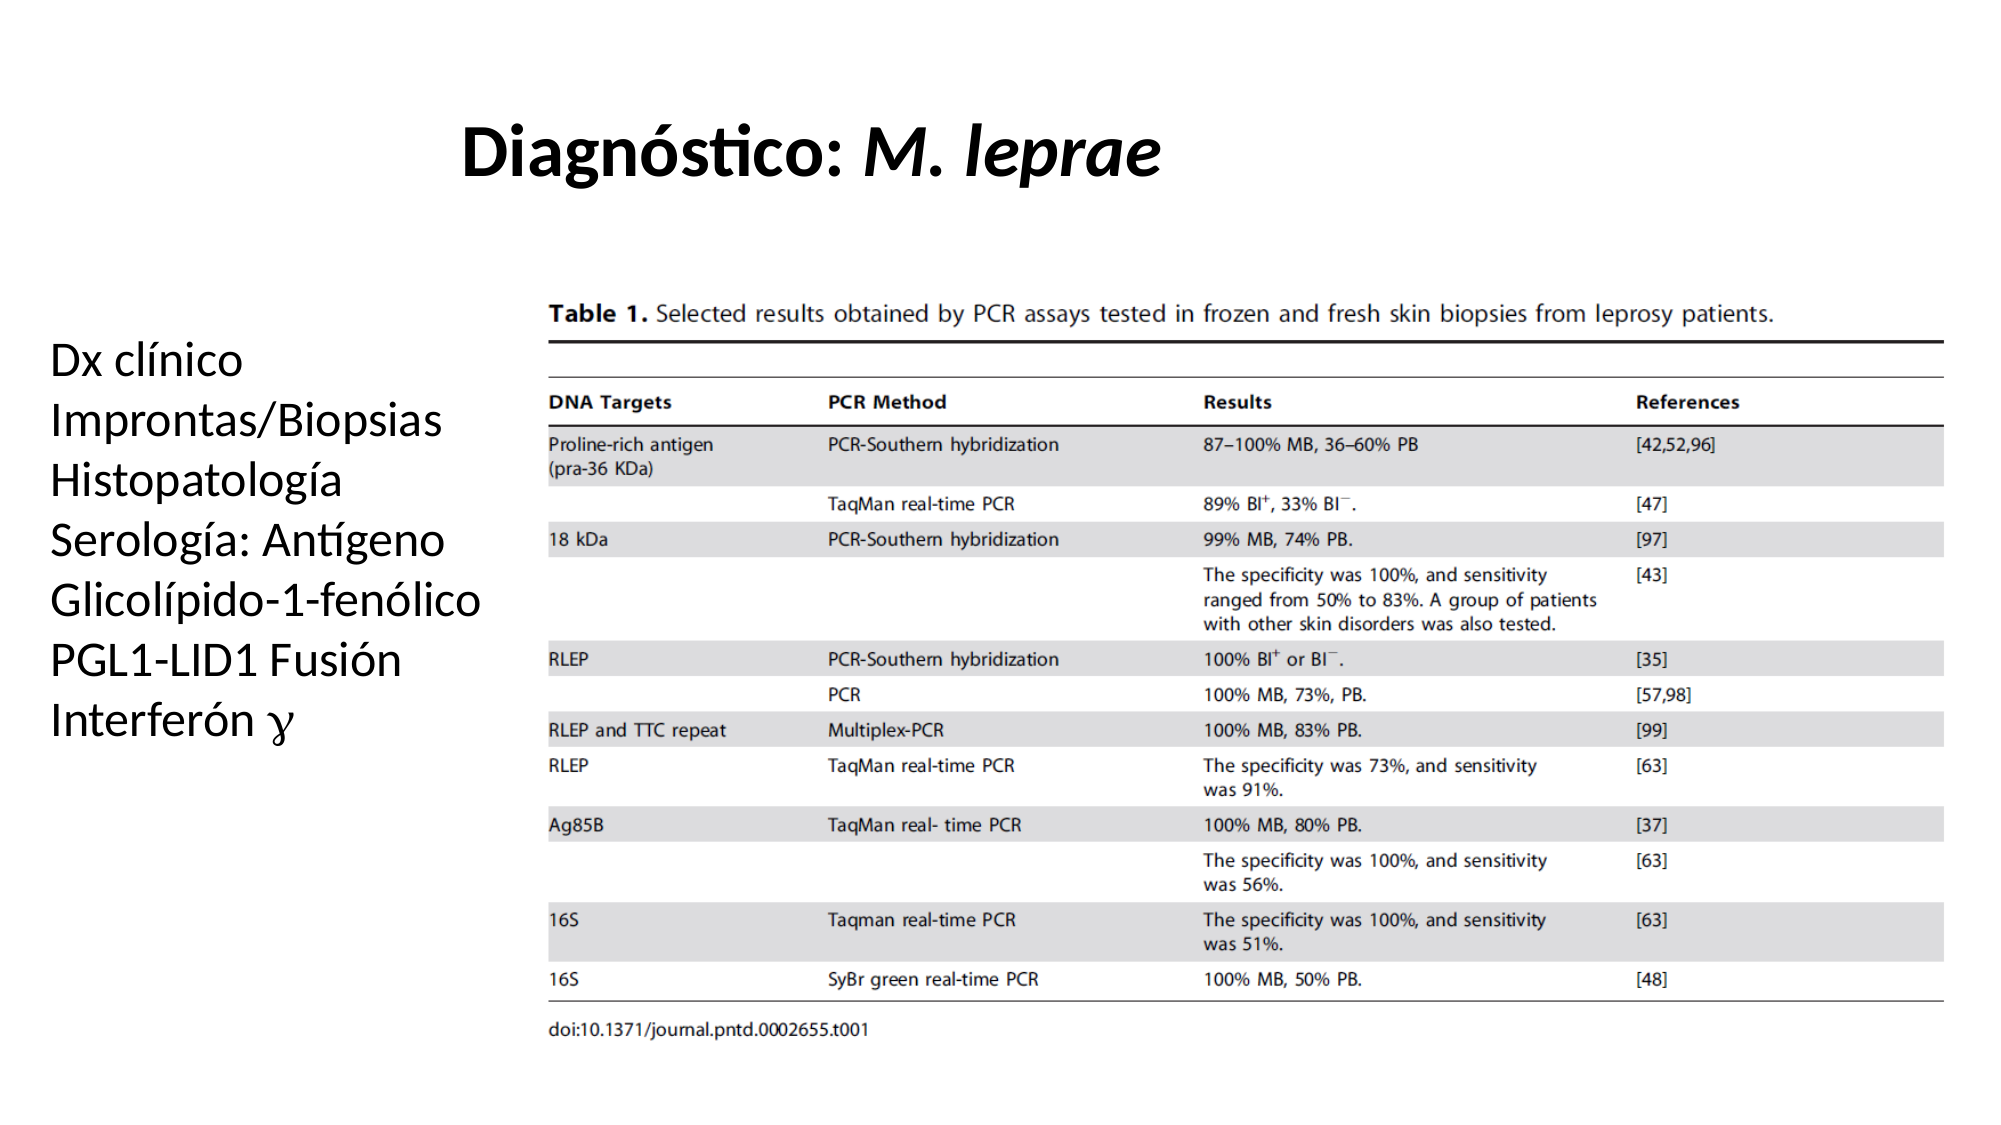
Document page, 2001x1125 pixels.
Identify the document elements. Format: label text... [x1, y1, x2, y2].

text_box Dx clínico Improntas/Biopsias Histopatología Serología: Antígeno Glicolípido-1-fenólico PGL1-LID1 Fusión Interferón g [35, 318, 505, 754]
text_box Diagnóstico: M. leprae [413, 94, 1211, 199]
picture [544, 283, 1966, 1043]
